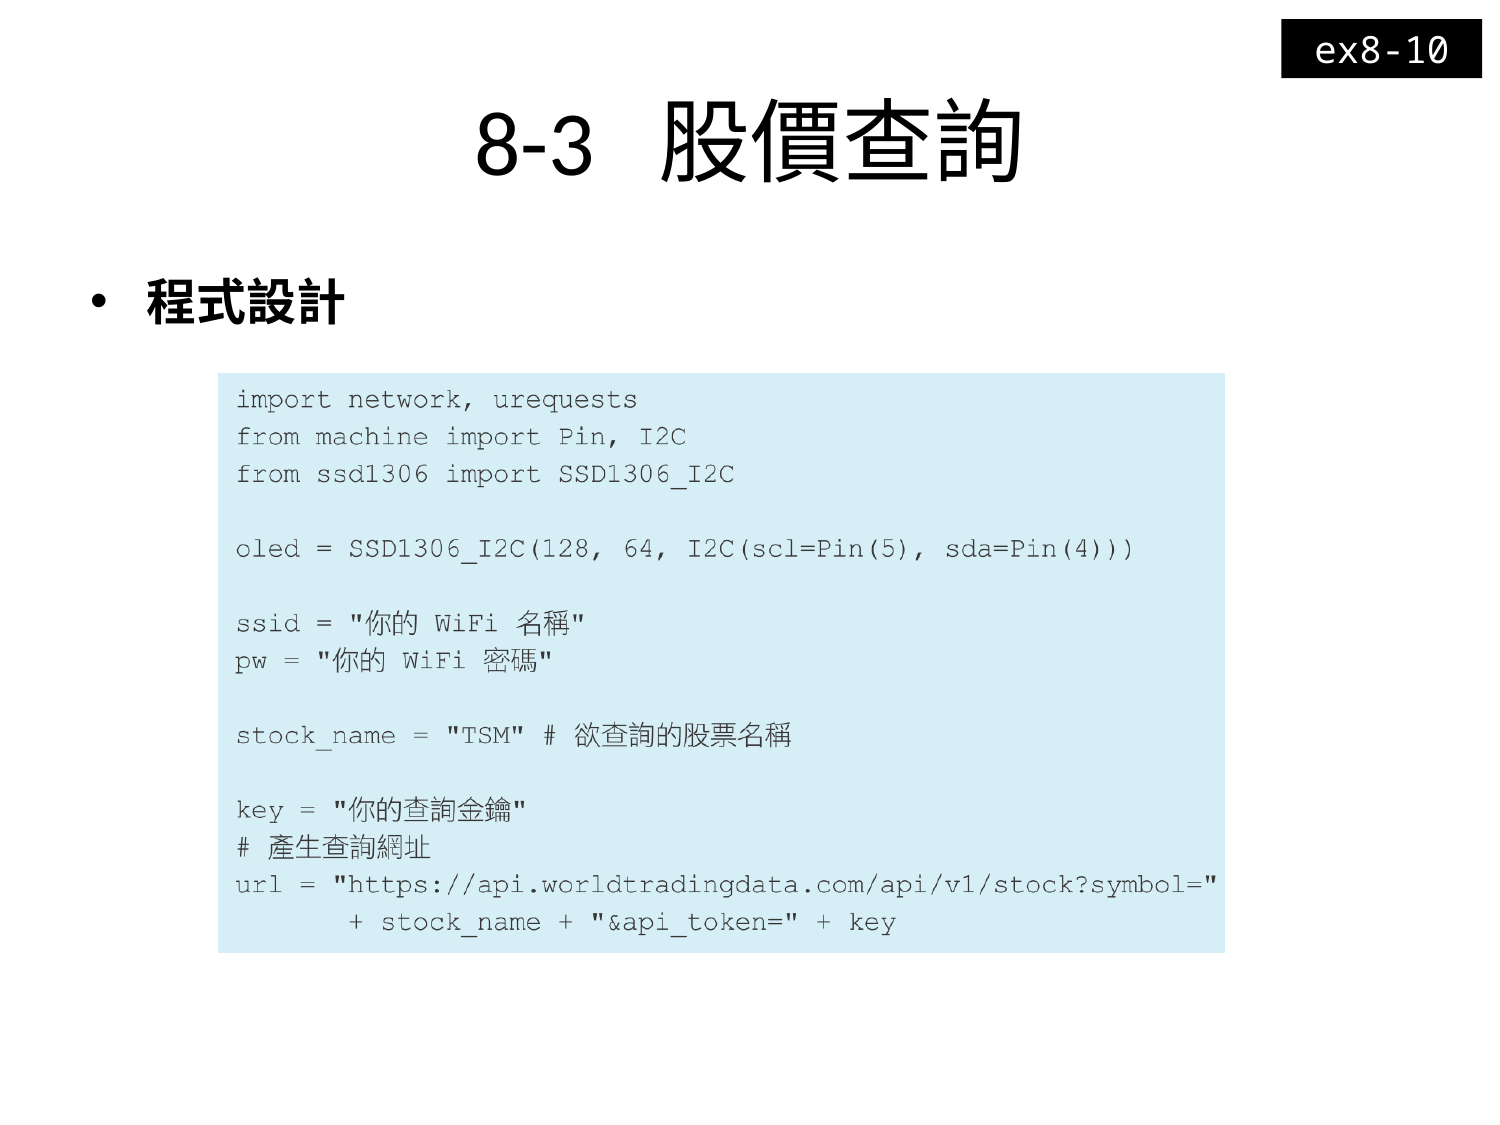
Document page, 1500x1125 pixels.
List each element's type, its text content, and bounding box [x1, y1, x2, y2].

title 8-3 股價查詢 [75, 45, 1425, 233]
list 程式設計 [75, 262, 1425, 1005]
text_box ex8-10 [1279, 17, 1484, 80]
picture [218, 373, 1226, 953]
